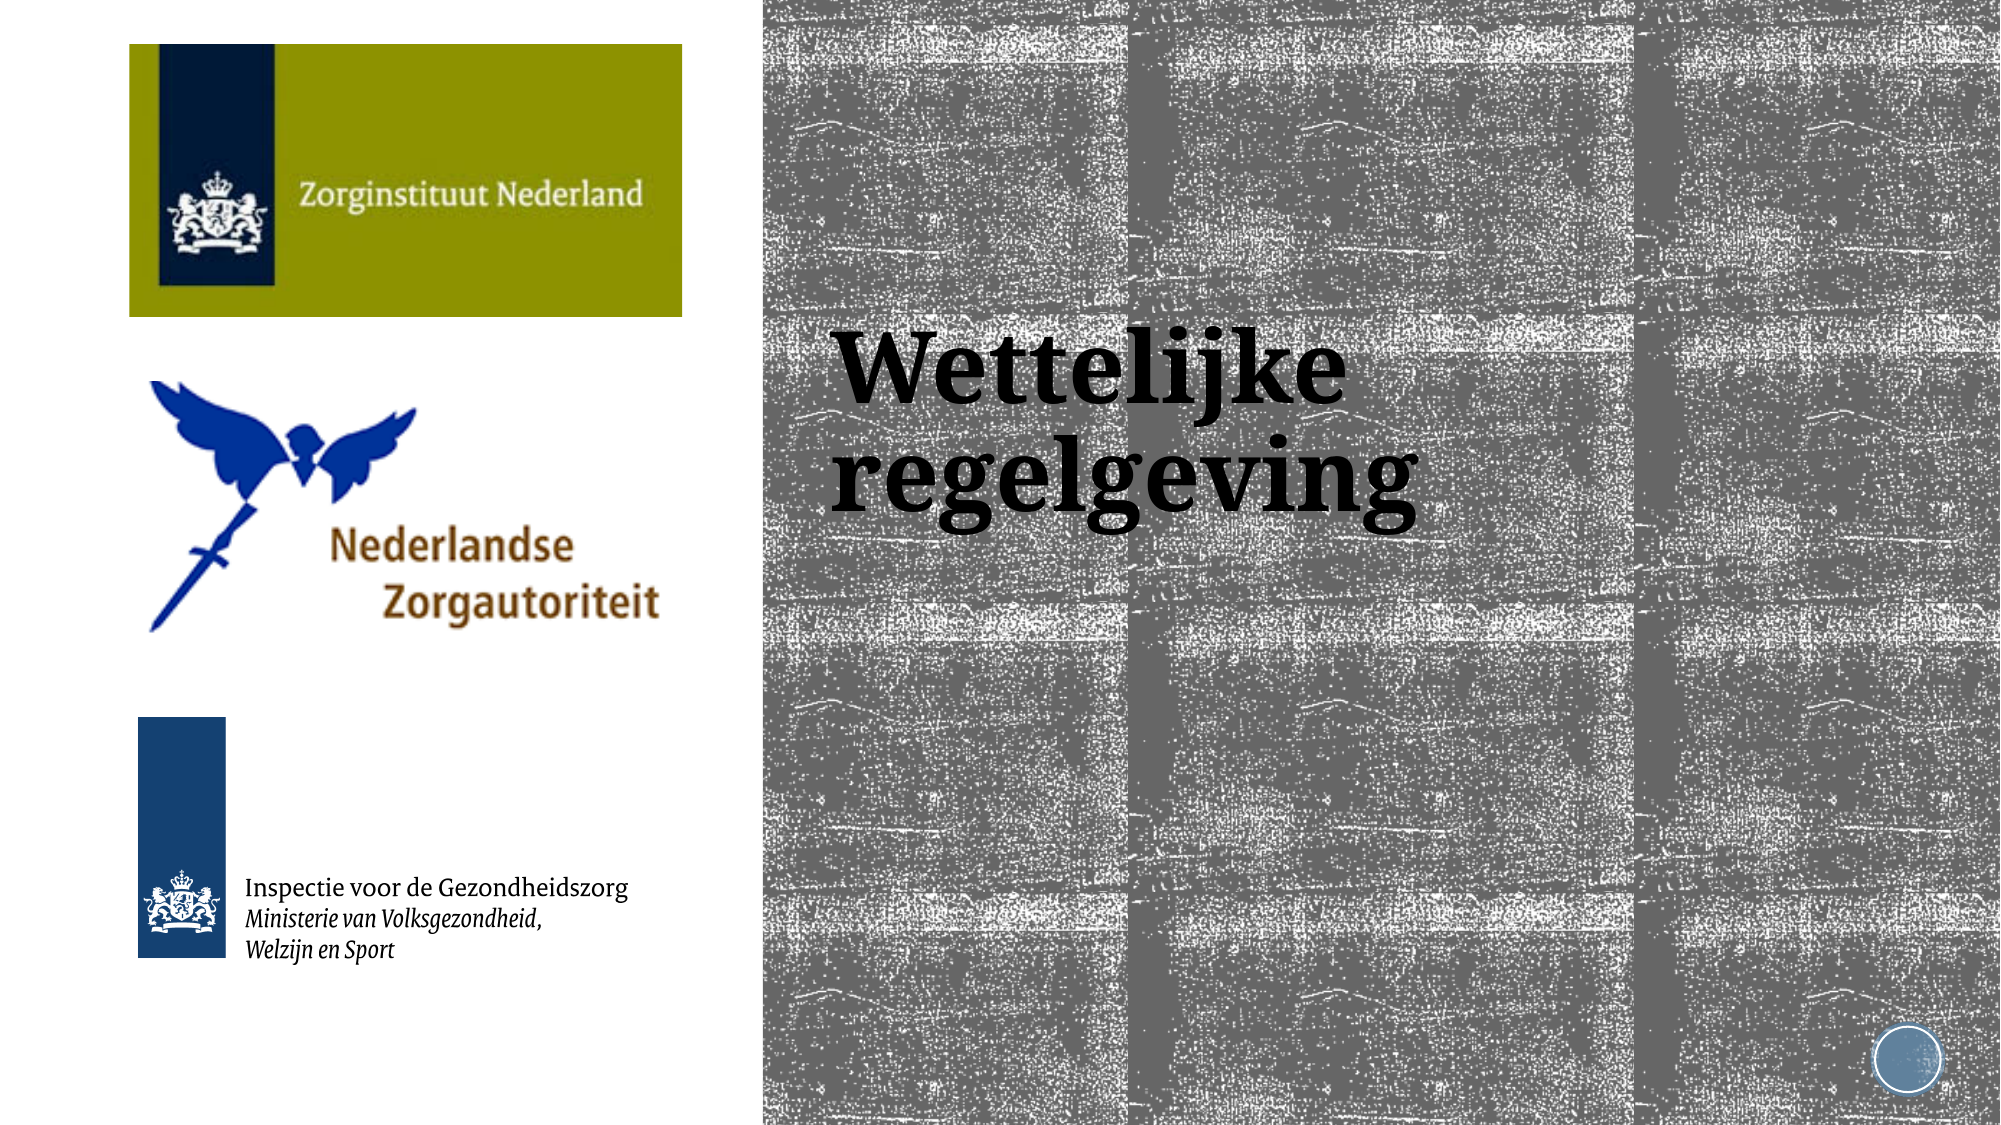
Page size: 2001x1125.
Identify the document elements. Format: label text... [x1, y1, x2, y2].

text_box [762, 0, 2000, 1125]
text_box [815, 347, 1920, 1013]
list [787, 249, 1920, 1013]
picture [129, 381, 683, 654]
picture [105, 717, 658, 990]
picture [129, 44, 683, 317]
title Wettelijke regelgeving [815, 79, 1920, 249]
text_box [1872, 1024, 1943, 1095]
